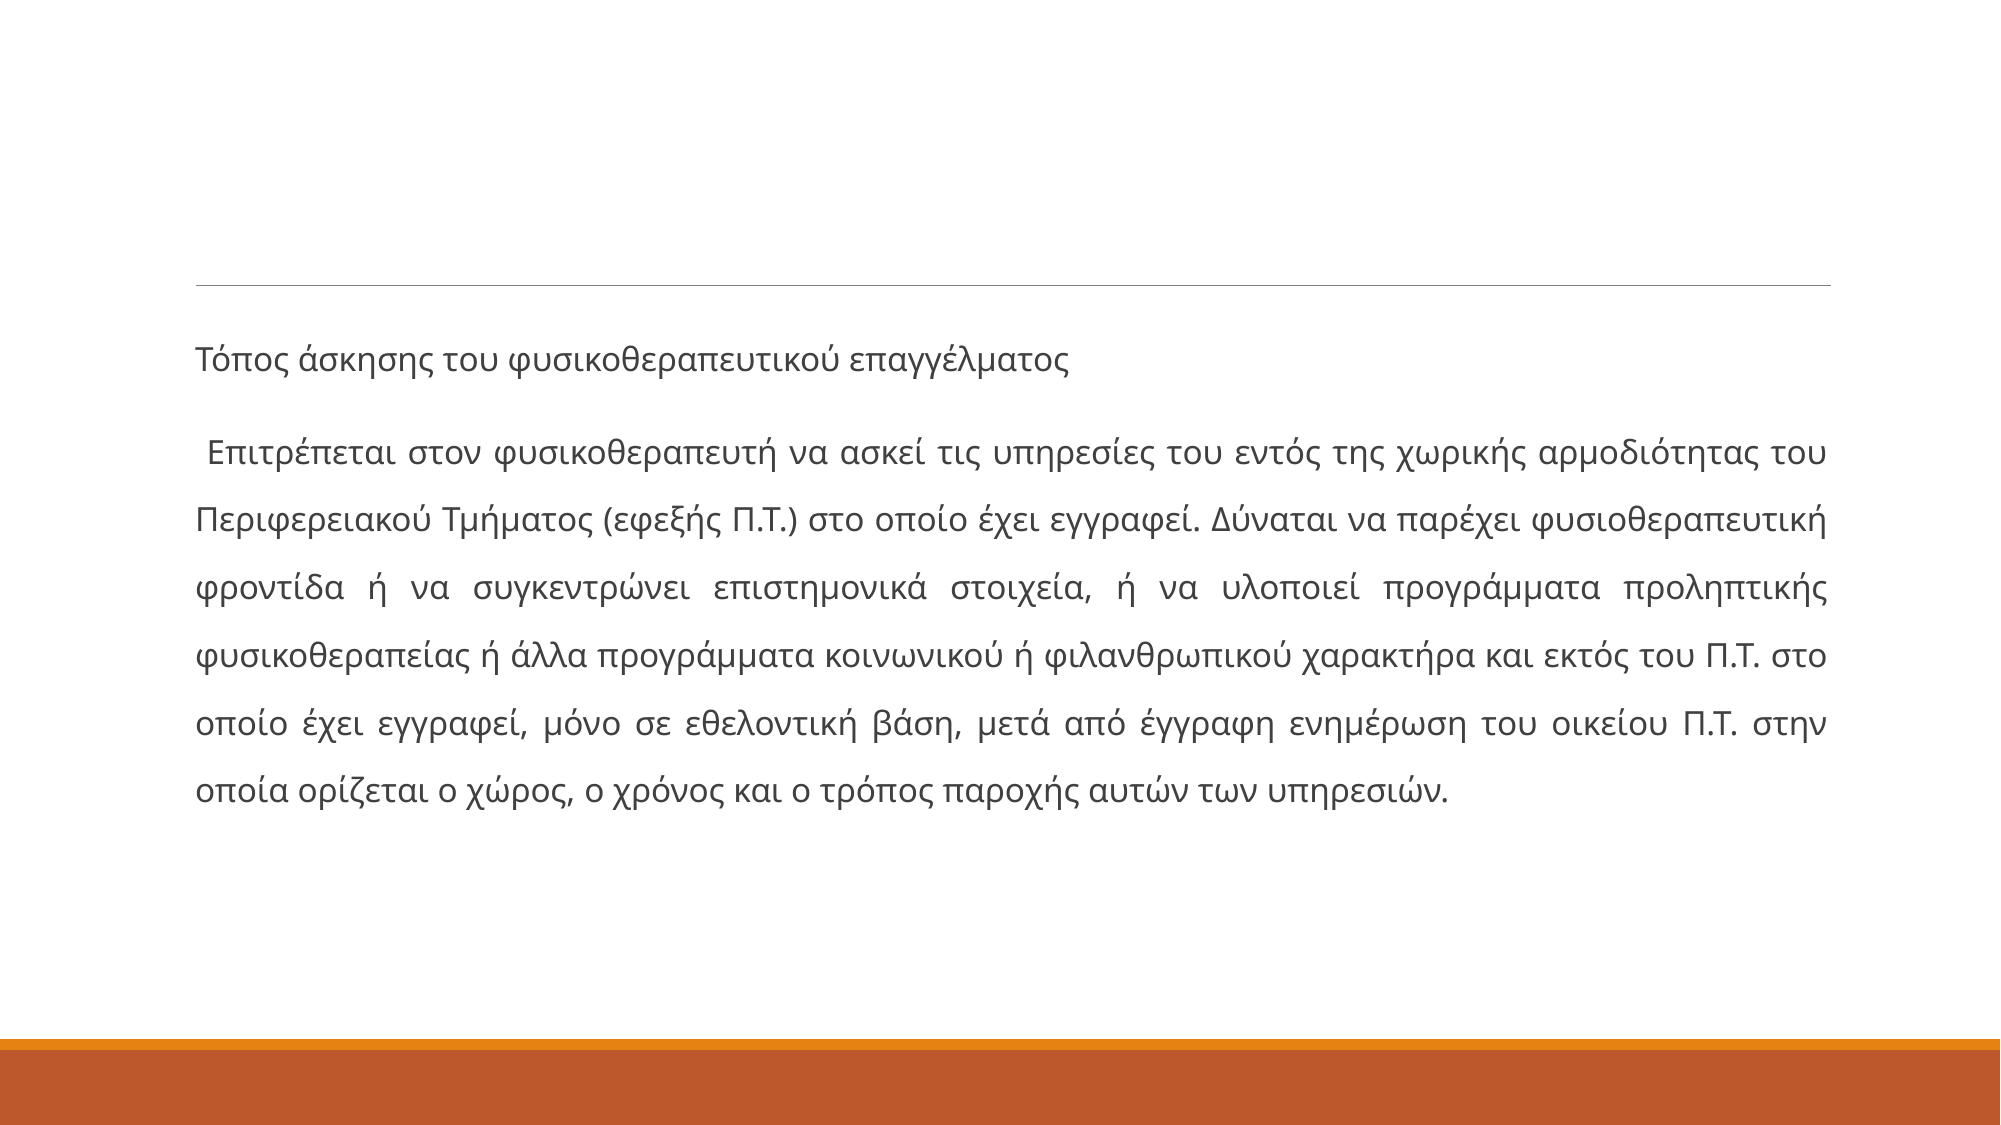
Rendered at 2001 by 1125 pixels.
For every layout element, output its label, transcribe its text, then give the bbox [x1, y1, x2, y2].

list Τόπος άσκησης του φυσικοθεραπευτικού επαγγέλματος Επιτρέπεται στον φυσικοθεραπευτή να ασκεί τις υπηρεσίες του εντός της χωρικής αρμοδιότητας του Περιφερειακού Τμήματος (εφεξής Π.Τ.) στο οποίο έχει εγγραφεί. Δύναται να παρέχει φυσιοθεραπευτική φροντίδα ή να συγκεντρώνει επιστημονικά στοιχεία, ή να υλοποιεί προγράμματα προληπτικής φυσικοθεραπείας ή άλλα προγράμματα κοινωνικού ή φιλανθρωπικού χαρακτήρα και εκτός του Π.Τ. στο οποίο έχει εγγραφεί, μόνο σε εθελοντική βάση, μετά από έγγραφη ενημέρωση του οικείου Π.Τ. στην οποία ορίζεται ο χώρος, ο χρόνος και ο τρόπος παροχής αυτών των υπηρεσιών. [180, 302, 1830, 963]
